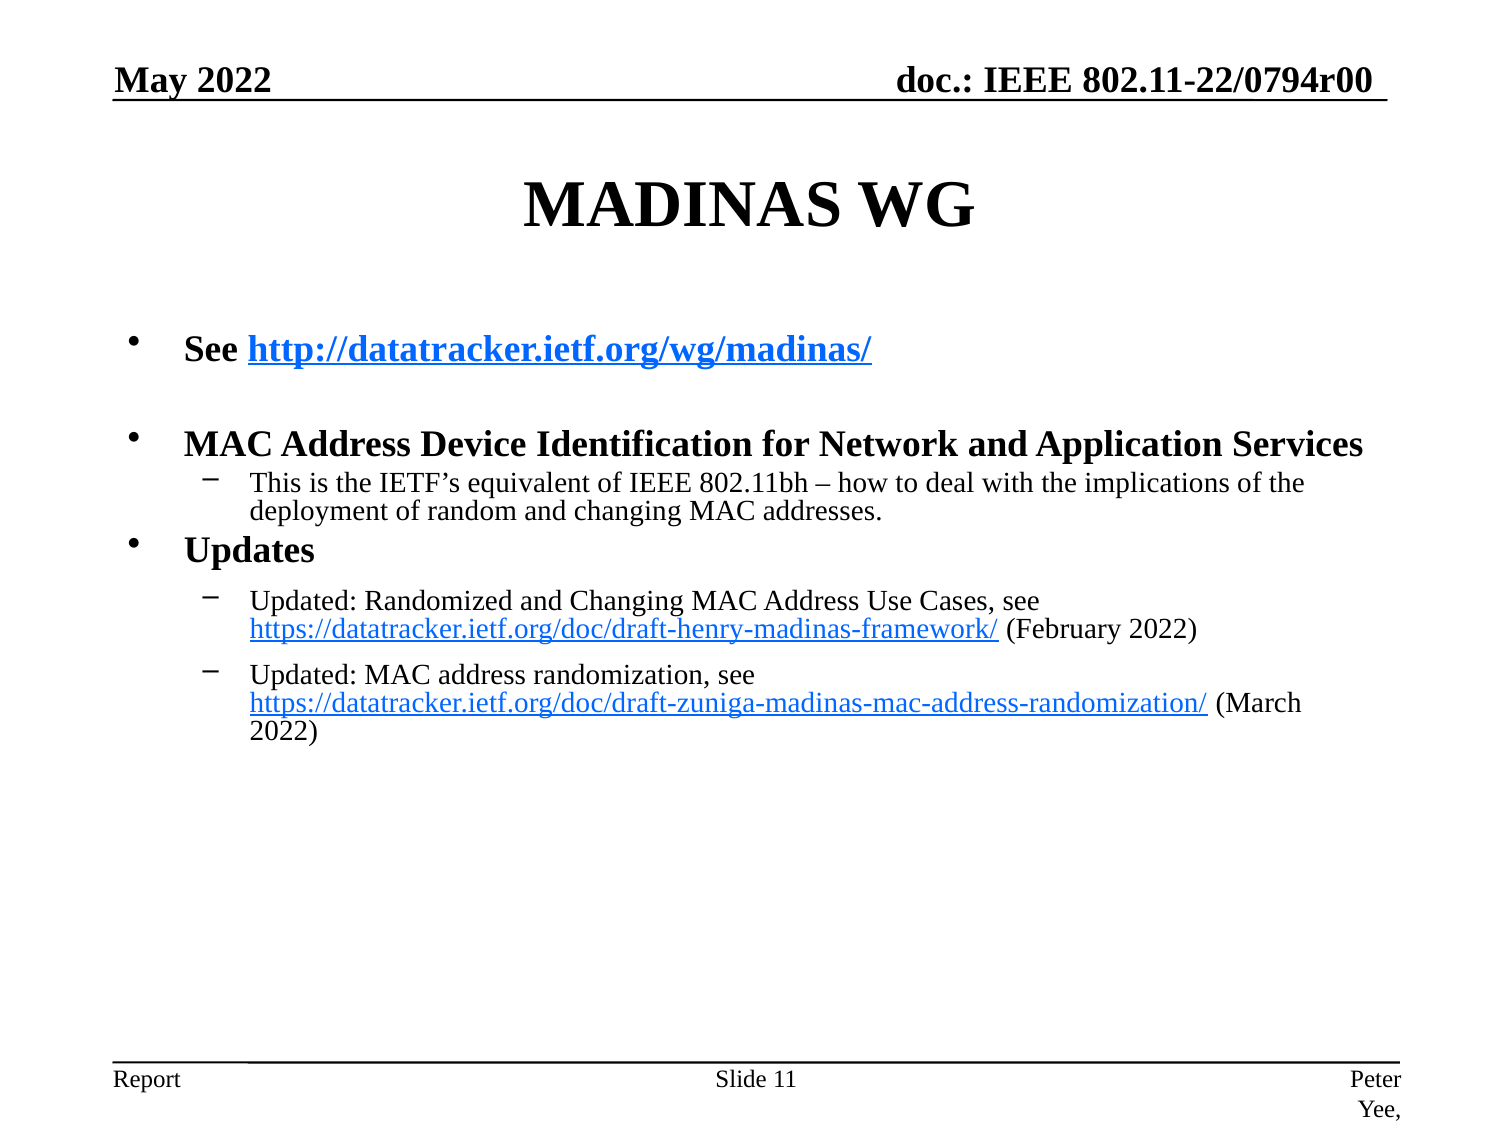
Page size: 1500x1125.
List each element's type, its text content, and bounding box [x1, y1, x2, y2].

list See http://datatracker.ietf.org/wg/madinas/ MAC Address Device Identification for Network and Application Services This is the IETF’s equivalent of IEEE 802.11bh – how to deal with the implications of the deployment of random and changing MAC addresses. Updates Updated: Randomized and Changing MAC Address Use Cases, see https://datatracker.ietf.org/doc/draft-henry-madinas-framework/ (February 2022) Updated: MAC address randomization, see https://datatracker.ietf.org/doc/draft-zuniga-madinas-mac-address-randomization/ (March 2022) [112, 324, 1388, 1000]
slide_number Slide 11 [712, 1062, 800, 1093]
title MADINAS WG [112, 112, 1388, 288]
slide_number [114, 54, 425, 100]
footer Peter Yee, AKAYLA [1325, 1062, 1402, 1093]
